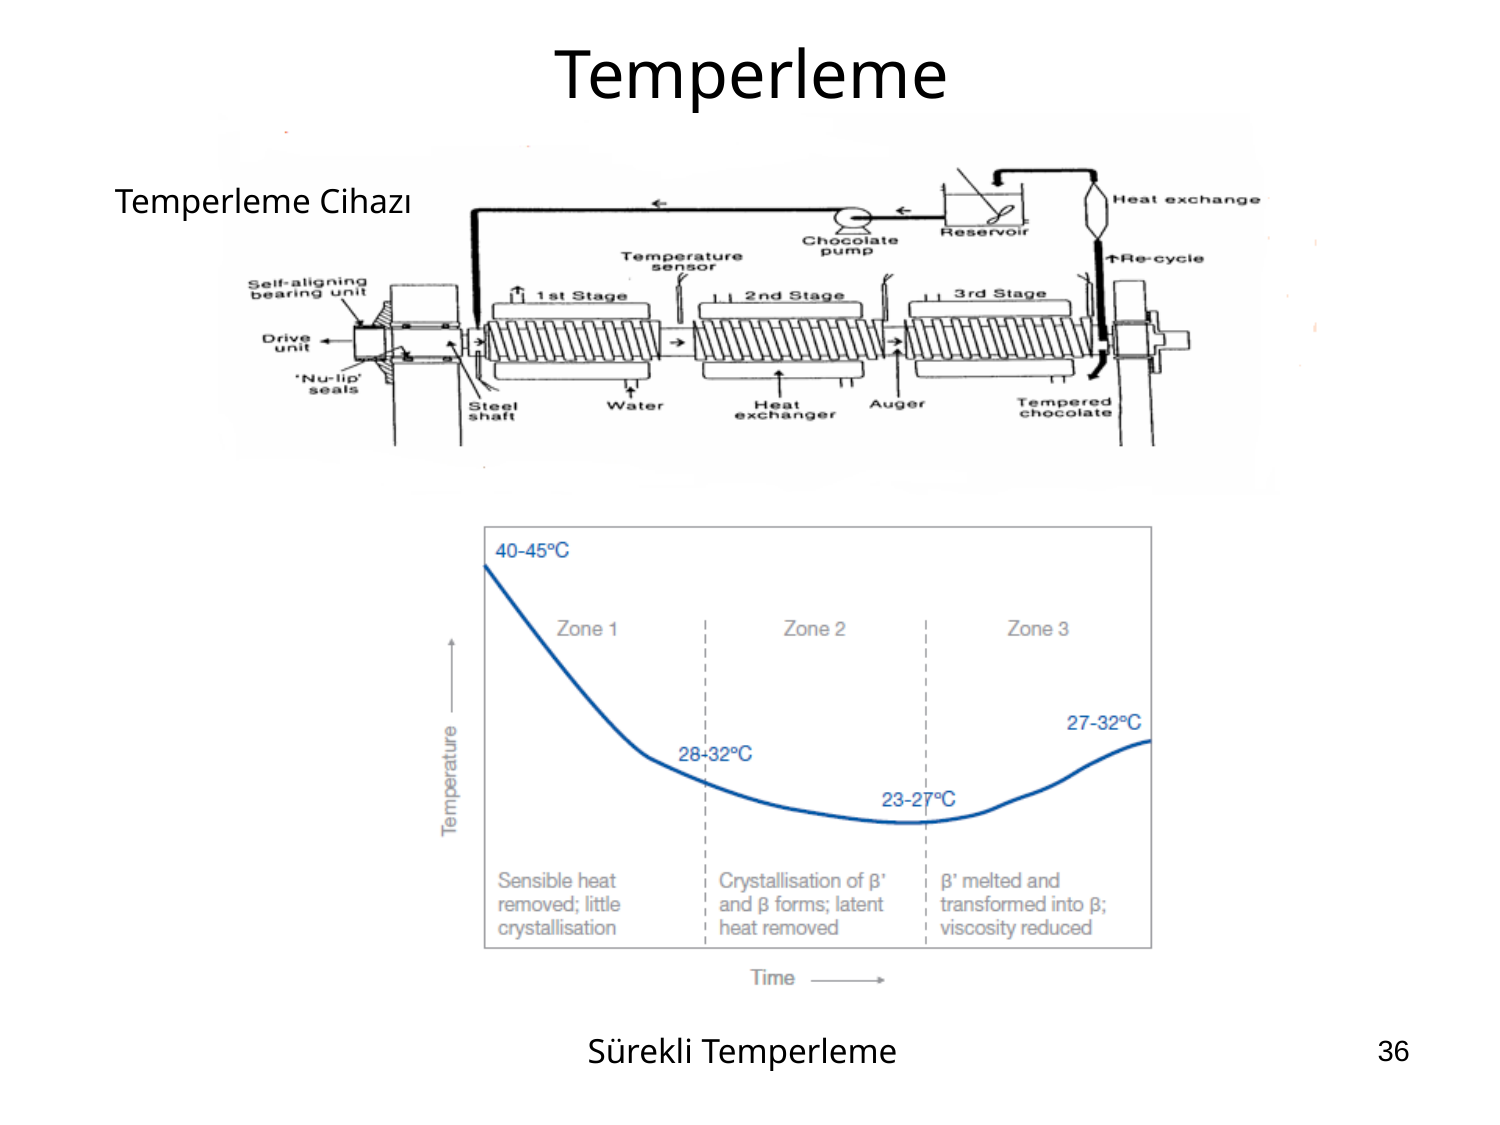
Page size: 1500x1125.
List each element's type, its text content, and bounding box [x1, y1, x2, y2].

title Temperleme [76, 31, 1427, 114]
text_box Temperleme Cihazı [100, 172, 213, 228]
slide_number 36 [1074, 1024, 1425, 1103]
picture [395, 503, 1204, 1018]
picture [218, 113, 1324, 495]
text_box Sürekli Temperleme [572, 1027, 1074, 1078]
